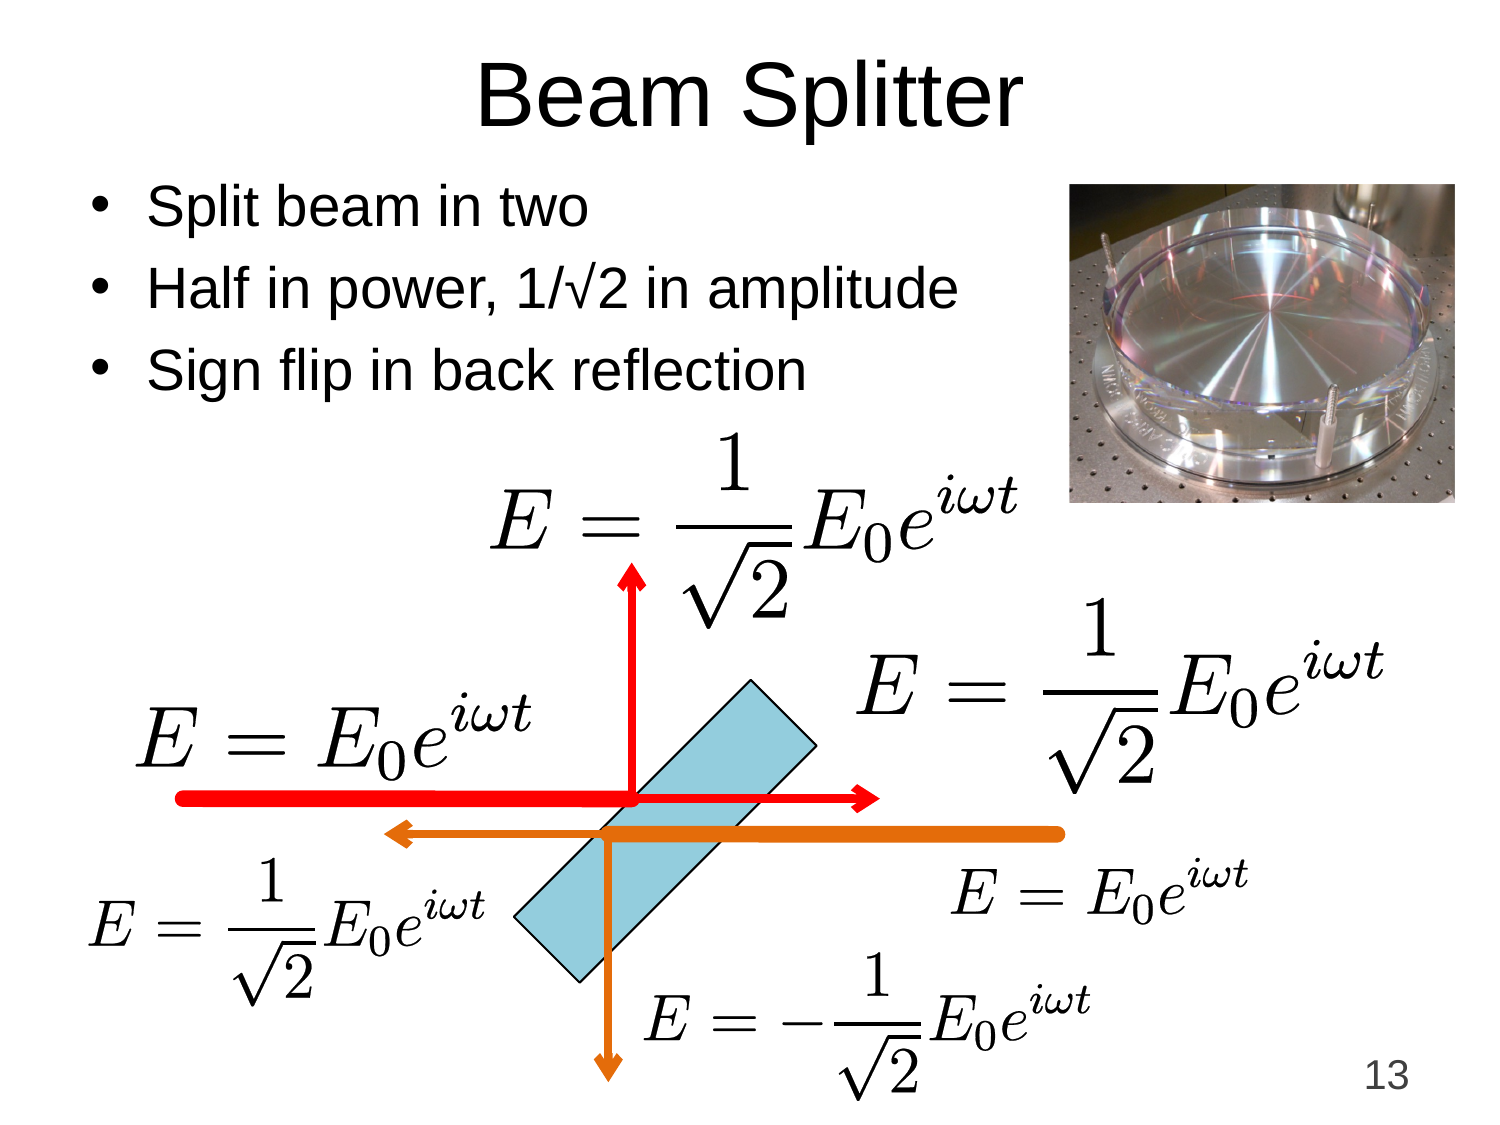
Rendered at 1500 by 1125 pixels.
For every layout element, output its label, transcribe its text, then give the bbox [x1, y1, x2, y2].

text_box [613, 844, 722, 953]
picture [950, 857, 1248, 925]
picture [489, 432, 1384, 795]
picture [135, 692, 532, 781]
text_box [597, 807, 758, 830]
picture [88, 857, 485, 1007]
picture [1068, 184, 1456, 504]
text_box [637, 677, 819, 794]
list Split beam in two Half in power, 1/√2 in amplitude Sign flip in back reflection [75, 160, 1500, 1078]
title Beam Splitter [0, 0, 1500, 184]
slide_number 13 [1094, 1042, 1425, 1103]
text_box [511, 843, 603, 985]
picture [643, 951, 1091, 1101]
